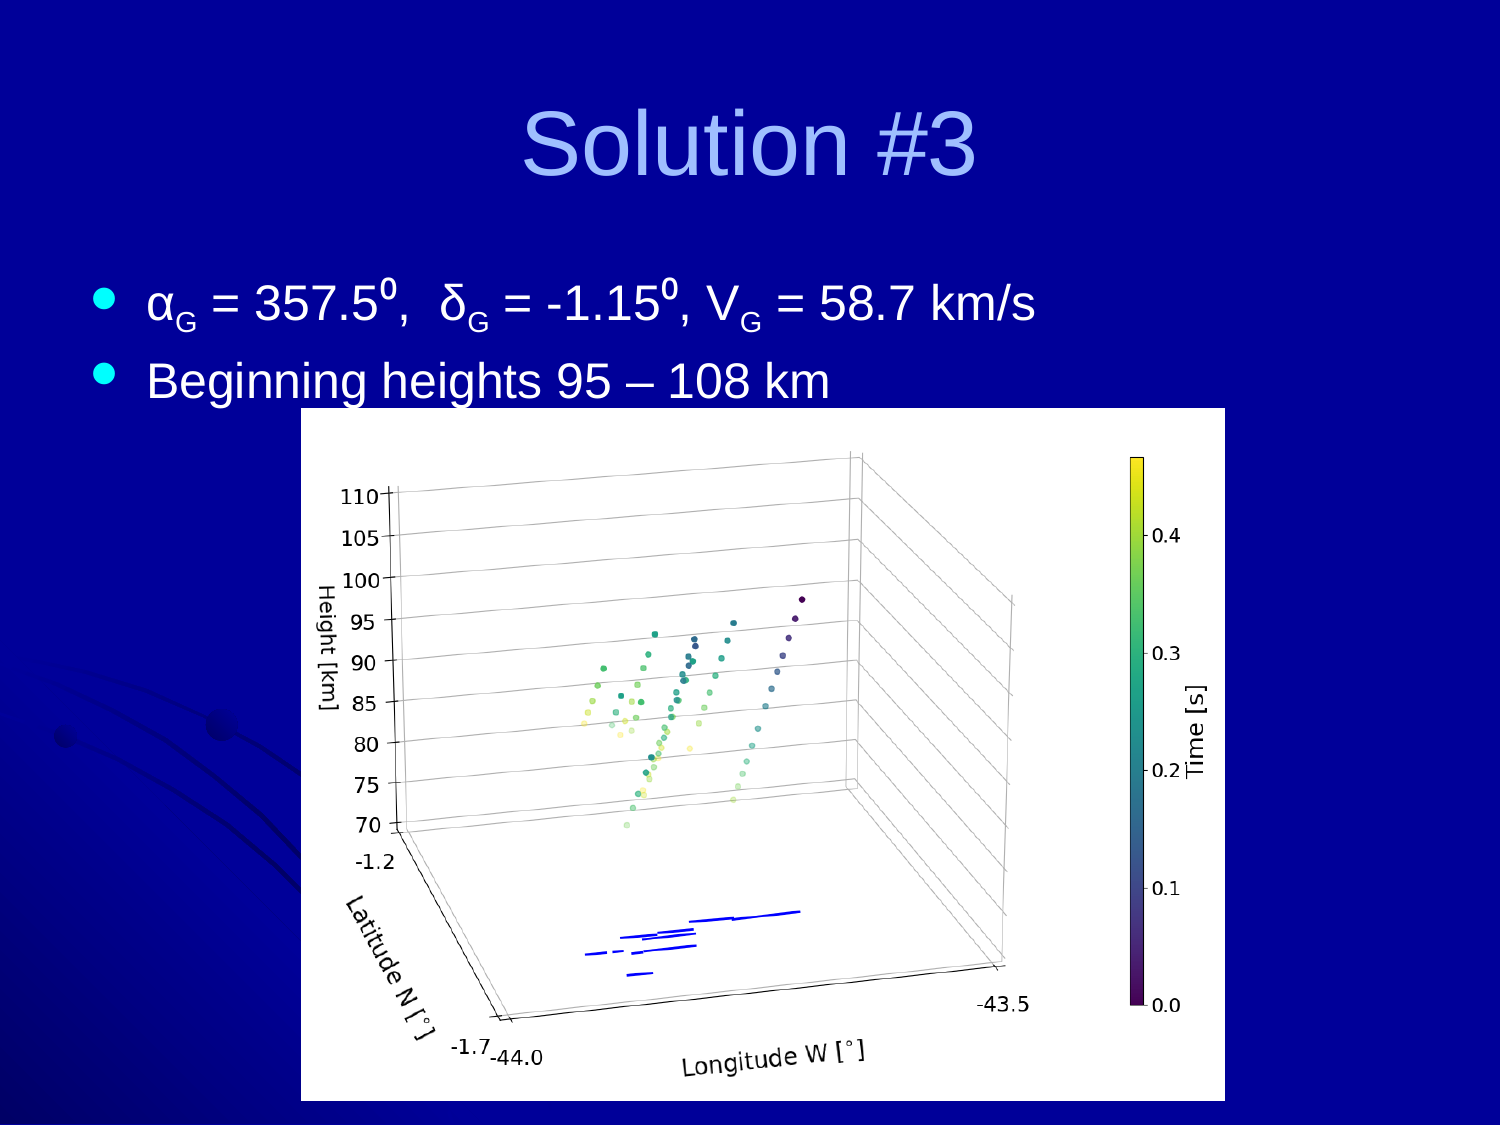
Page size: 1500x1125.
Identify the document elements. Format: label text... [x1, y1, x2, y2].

picture [301, 408, 1225, 1101]
list αG = 357.5⁰, δG = -1.15⁰, VG = 58.7 km/s Beginning heights 95 – 108 km [75, 262, 1388, 450]
title Solution #3 [75, 45, 1425, 233]
